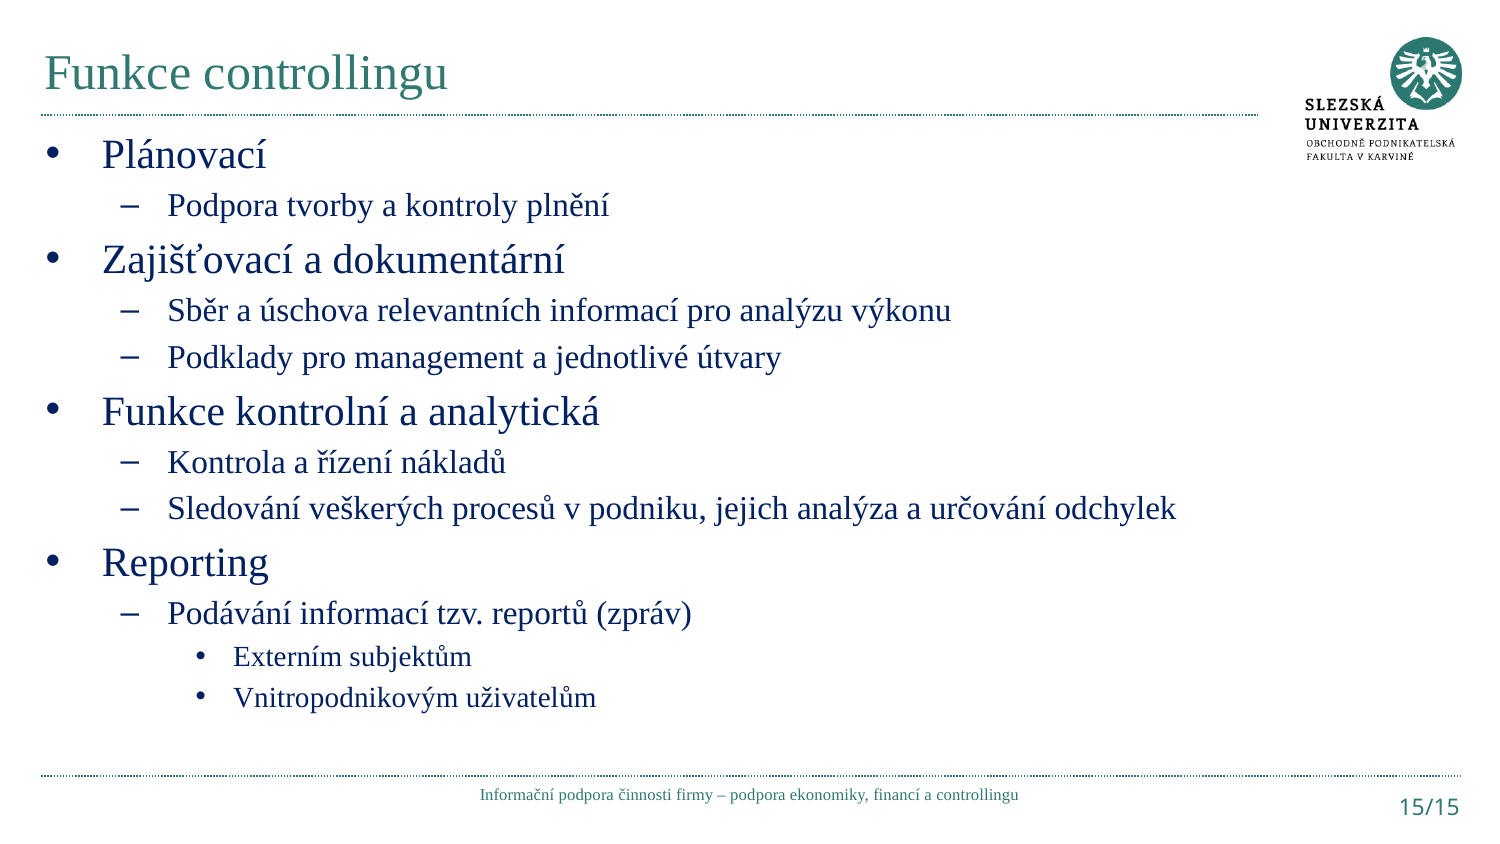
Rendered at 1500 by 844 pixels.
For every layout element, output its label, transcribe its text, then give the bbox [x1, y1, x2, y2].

text_box Informační podpora činnosti firmy – podpora ekonomiky, financí a controllingu [442, 776, 1058, 811]
text_box Plánovací Podpora tvorby a kontroly plnění Zajišťovací a dokumentární Sběr a úschova relevantních informací pro analýzu výkonu Podklady pro management a jednotlivé útvary Funkce kontrolní a analytická Kontrola a řízení nákladů Sledování veškerých procesů v podniku, jejich analýza a určování odchylek Reporting Podávání informací tzv. reportů (zpráv) Externím subjektům Vnitropodnikovým uživatelům [30, 119, 1476, 777]
title Funkce controllingu [29, 32, 668, 116]
picture [1305, 37, 1462, 119]
text_box 15/15 [1382, 784, 1476, 832]
